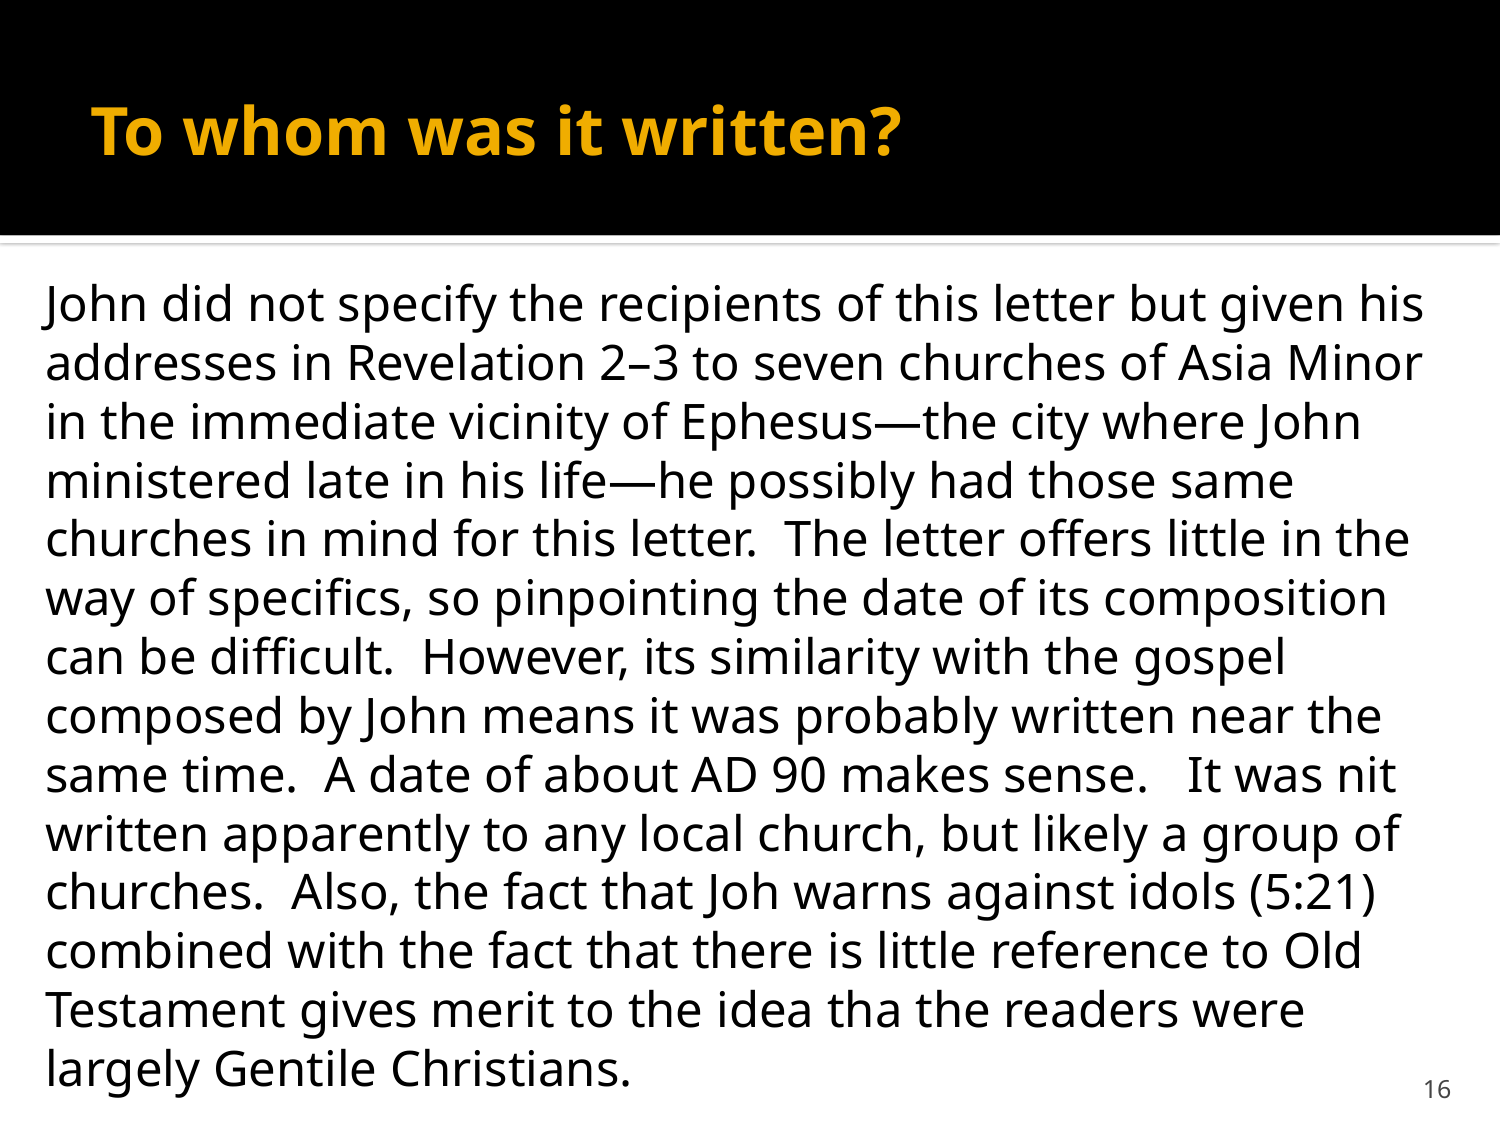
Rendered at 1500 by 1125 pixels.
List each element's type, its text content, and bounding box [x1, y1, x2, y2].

title To whom was it written? [75, 25, 1425, 231]
slide_number [75, 1062, 425, 1108]
list John did not specify the recipients of this letter but given his addresses in Revelation 2–3 to seven churches of Asia Minor in the immediate vicinity of Ephesus—the city where John ministered late in his life—he possibly had those same churches in mind for this letter. The letter offers little in the way of specifics, so pinpointing the date of its composition can be difficult. However, its similarity with the gospel composed by John means it was probably written near the same time. A date of about AD 90 makes sense. It was nit written apparently to any local church, but likely a group of churches. Also, the fact that Joh warns against idols (5:21) combined with the fact that there is little reference to Old Testament gives merit to the idea tha the readers were largely Gentile Christians. [16, 257, 1484, 1108]
slide_number 16 [1345, 1062, 1467, 1108]
footer [433, 1062, 1337, 1108]
